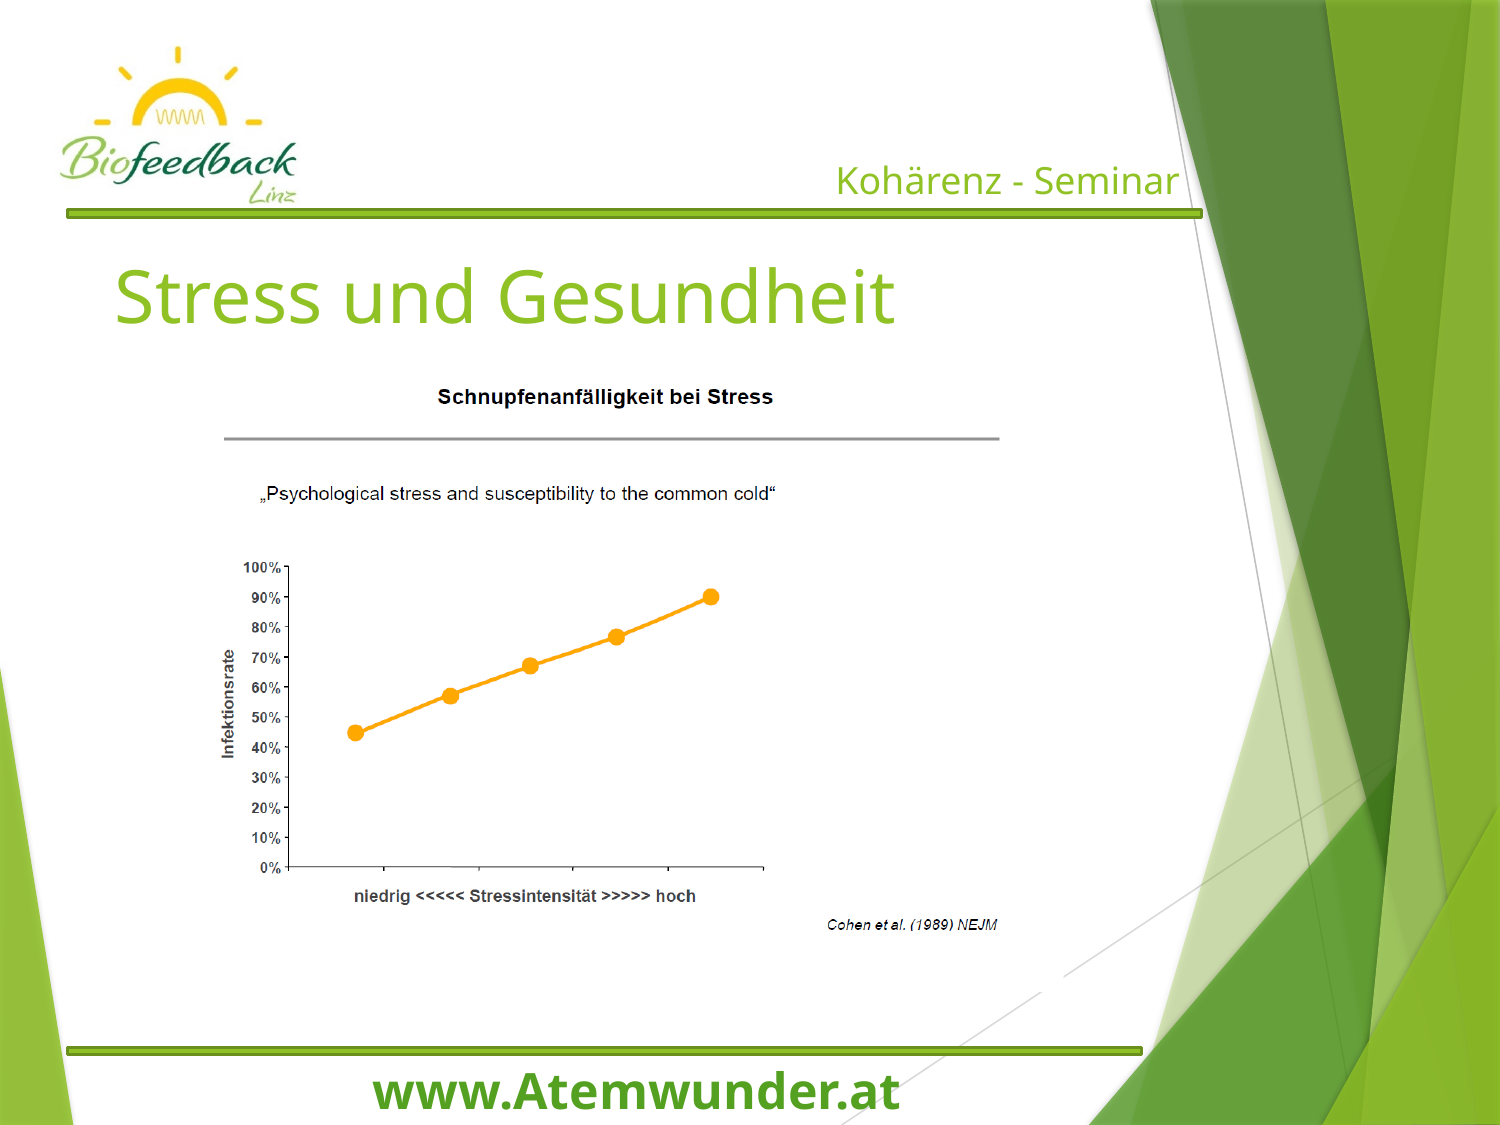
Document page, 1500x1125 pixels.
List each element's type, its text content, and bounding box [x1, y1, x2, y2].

title Stress und Gesundheit [99, 242, 1142, 347]
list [177, 353, 1065, 992]
picture [24, 35, 333, 206]
